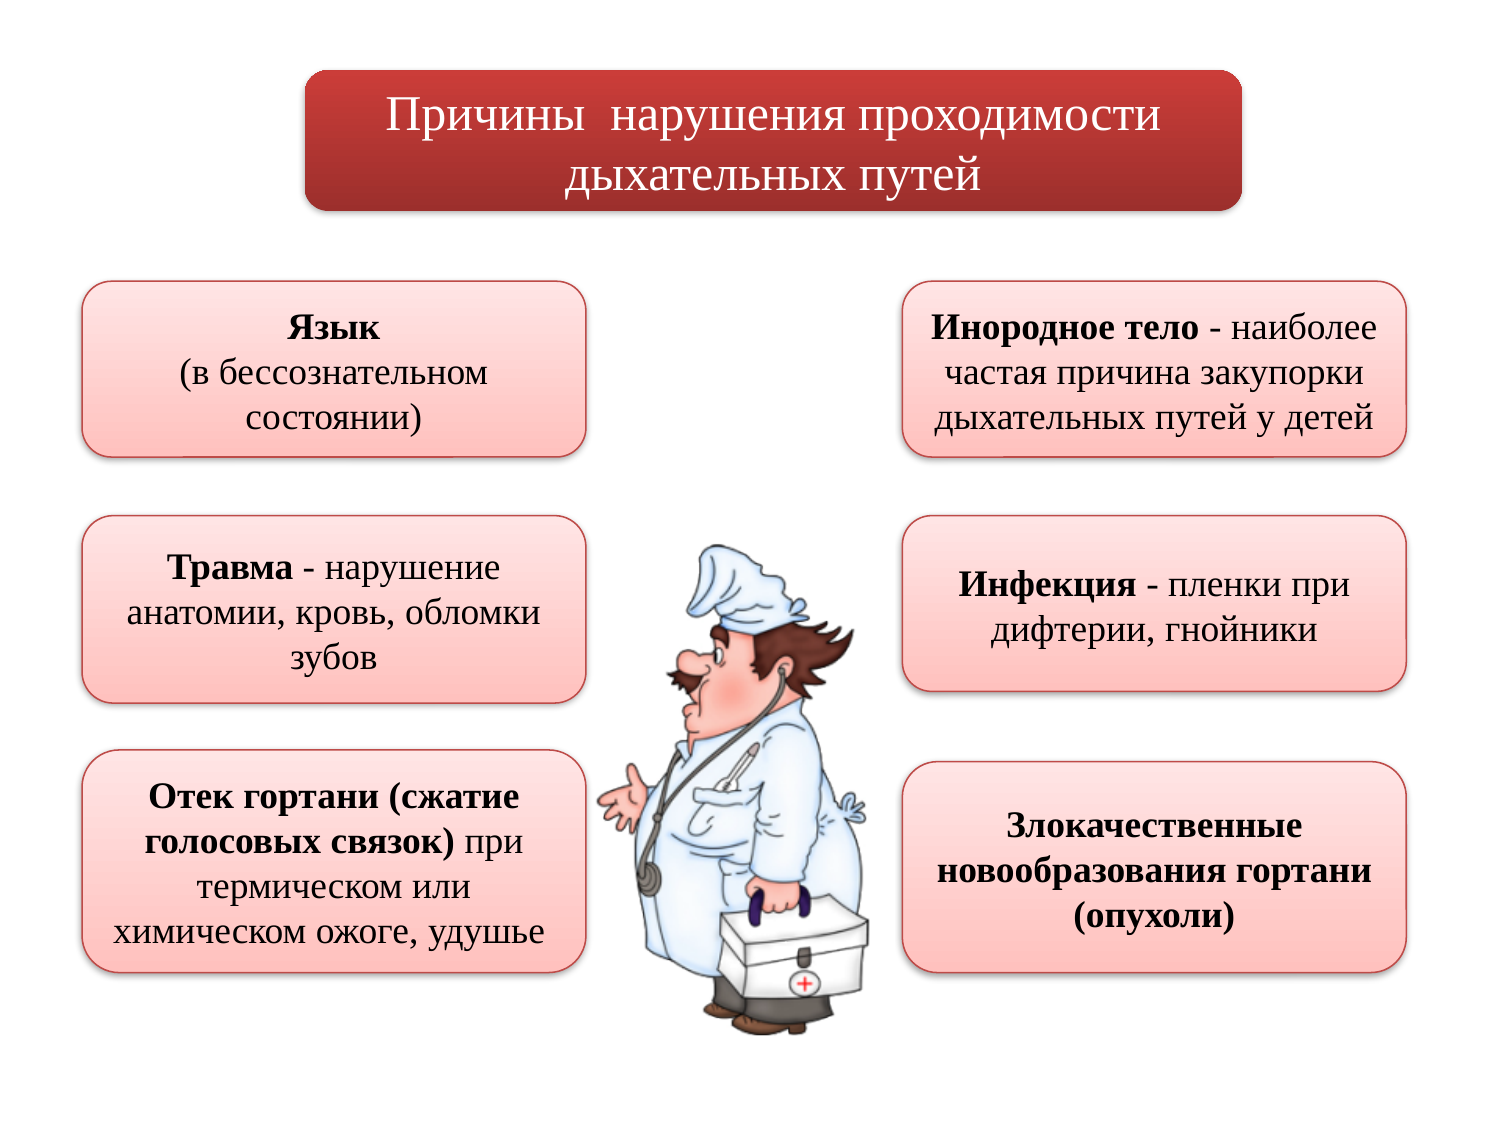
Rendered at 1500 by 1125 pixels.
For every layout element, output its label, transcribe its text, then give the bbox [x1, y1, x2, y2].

text_box Язык (в бессознательном состоянии) [81, 280, 587, 458]
text_box Злокачественные новообразования гортани (опухоли) [901, 760, 1408, 974]
text_box Инфекция - пленки при дифтерии, гнойники [901, 514, 1408, 693]
text_box Причины нарушения проходимости дыхательных путей [304, 70, 1243, 211]
text_box Инородное тело - наиболее частая причина закупорки дыхательных путей у детей [901, 280, 1408, 458]
text_box Травма - нарушение анатомии, кровь, обломки зубов [81, 514, 582, 704]
picture [585, 527, 895, 1065]
text_box Отек гортани (сжатие голосовых связок) при термическом или химическом ожоге, удушье [81, 749, 580, 974]
